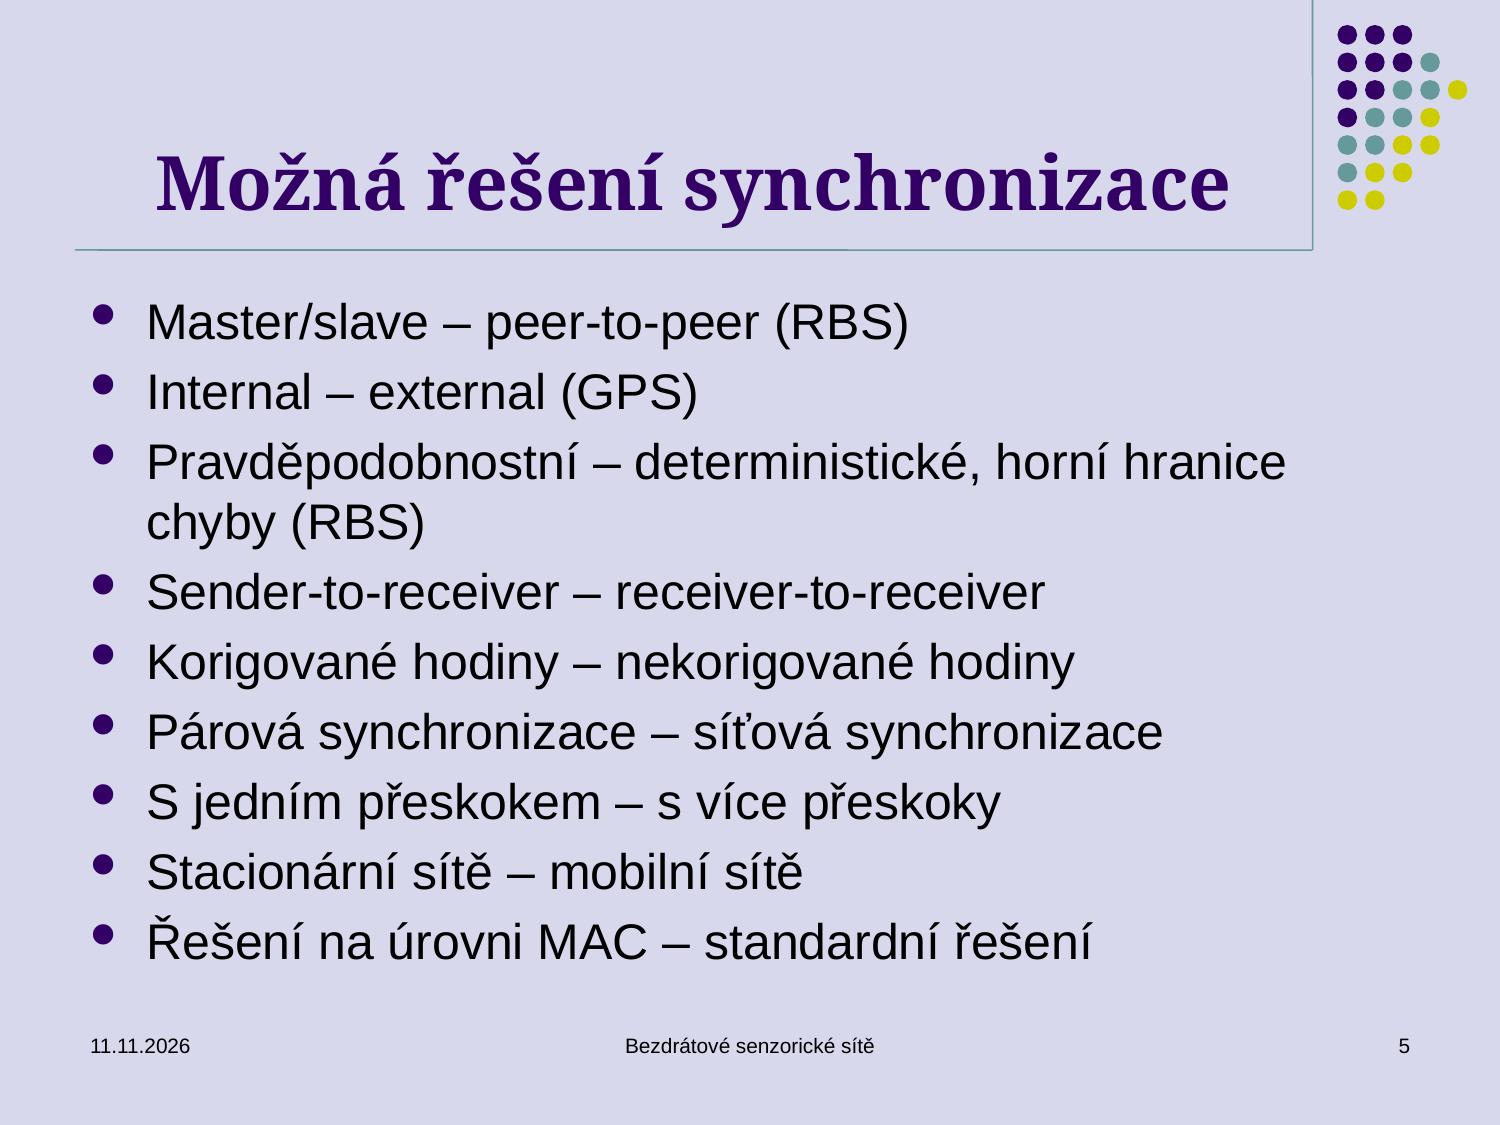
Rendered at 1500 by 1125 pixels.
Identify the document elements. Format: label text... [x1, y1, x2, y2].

slide_number 5 [1074, 1025, 1425, 1100]
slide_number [75, 1025, 425, 1100]
list Master/slave – peer-to-peer (RBS) Internal – external (GPS) Pravděpodobnostní – deterministické, horní hranice chyby (RBS) Sender-to-receiver – receiver-to-receiver Korigované hodiny – nekorigované hodiny Párová synchronizace – síťová synchronizace S jedním přeskokem – s více přeskoky Stacionární sítě – mobilní sítě Řešení na úrovni MAC – standardní řešení [75, 282, 1425, 1006]
footer Bezdrátové senzorické sítě [512, 1025, 988, 1100]
title Možná řešení synchronizace [75, 20, 1313, 233]
